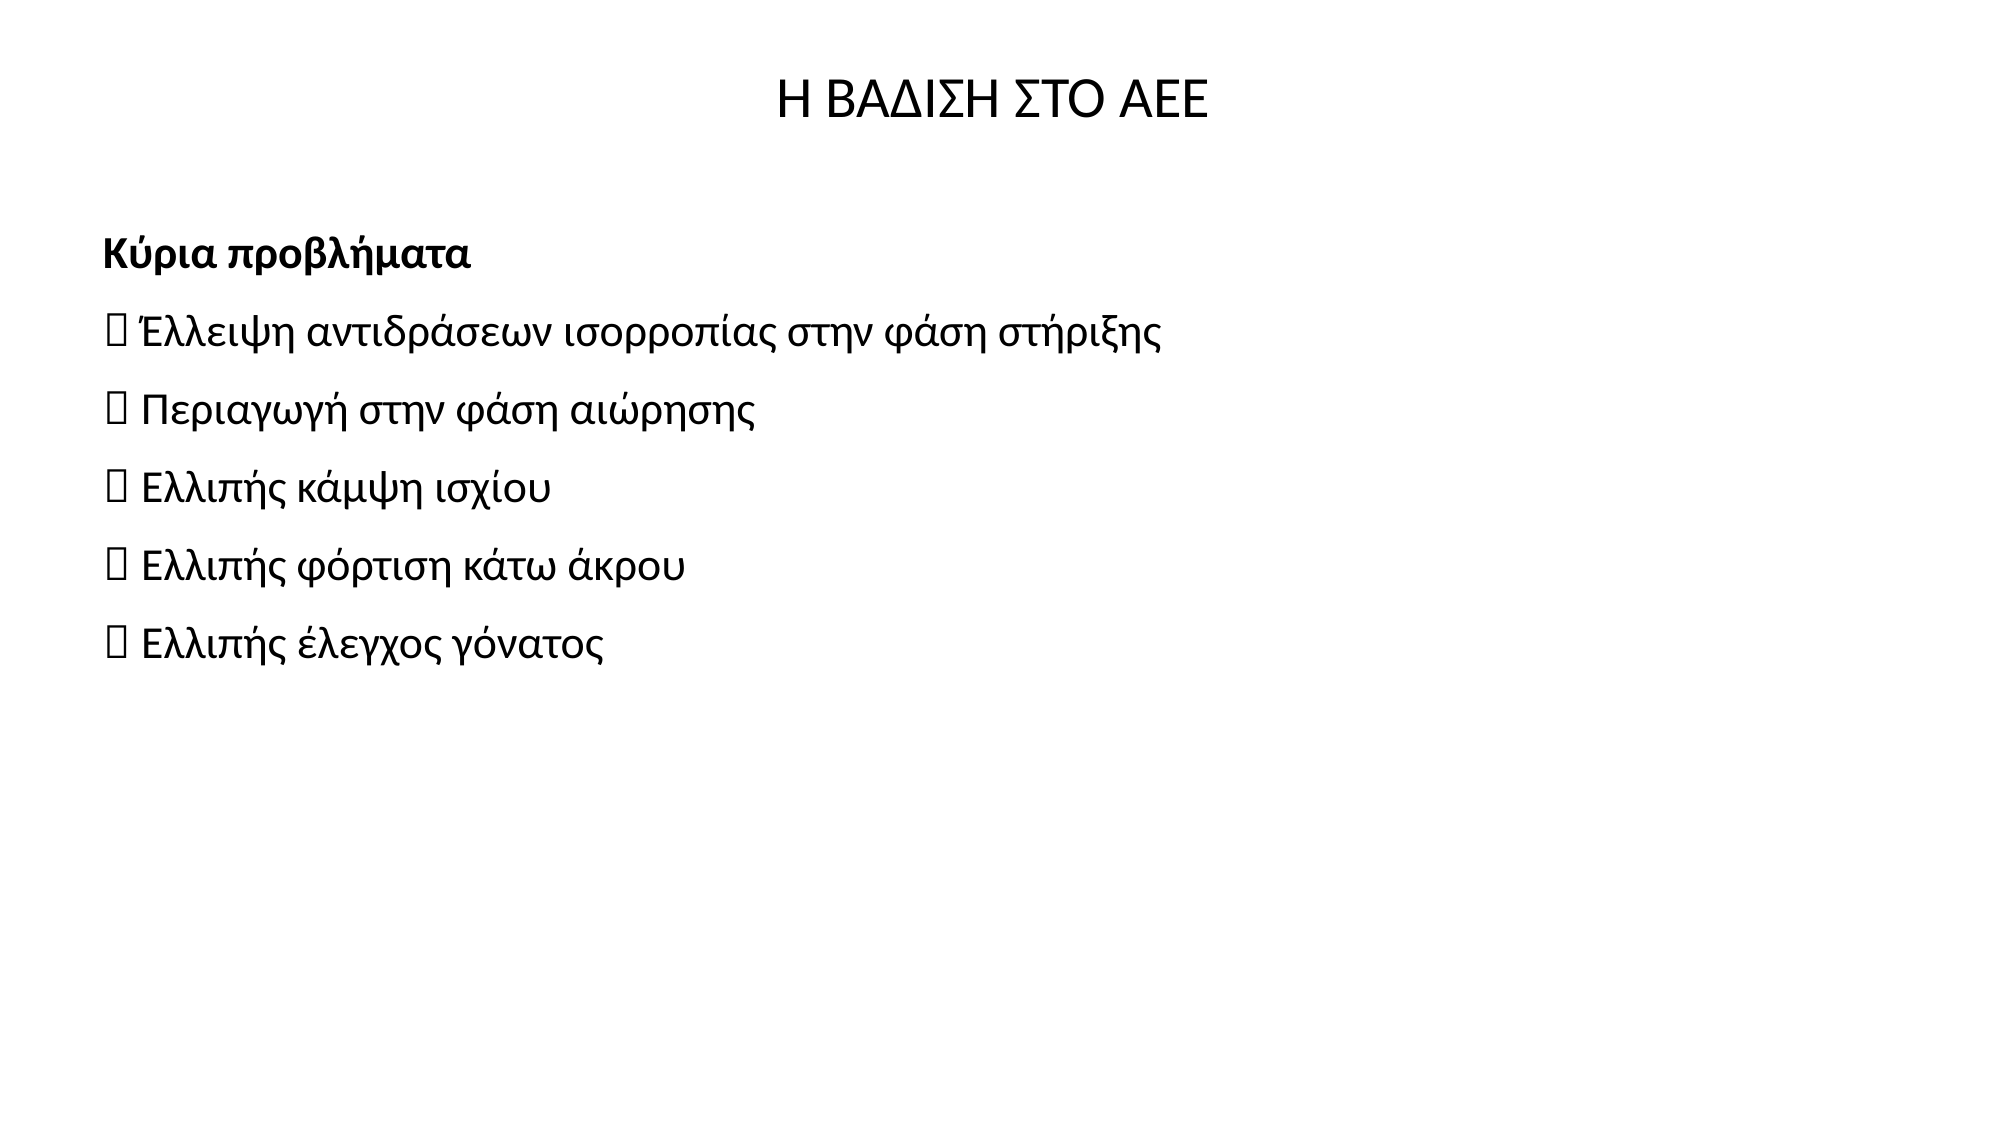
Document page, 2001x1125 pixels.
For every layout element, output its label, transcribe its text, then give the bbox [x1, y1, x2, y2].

text_box Η ΒΑΔΙΣΗ ΣΤΟ ΑΕΕ [761, 51, 1226, 137]
text_box Κύρια προβλήματα  Έλλειψη αντιδράσεων ισορροπίας στην φάση στήριξης  Περιαγωγή στην φάση αιώρησης  Ελλιπής κάμψη ισχίου  Ελλιπής φόρτιση κάτω άκρου  Ελλιπής έλεγχος γόνατος [88, 137, 1767, 753]
